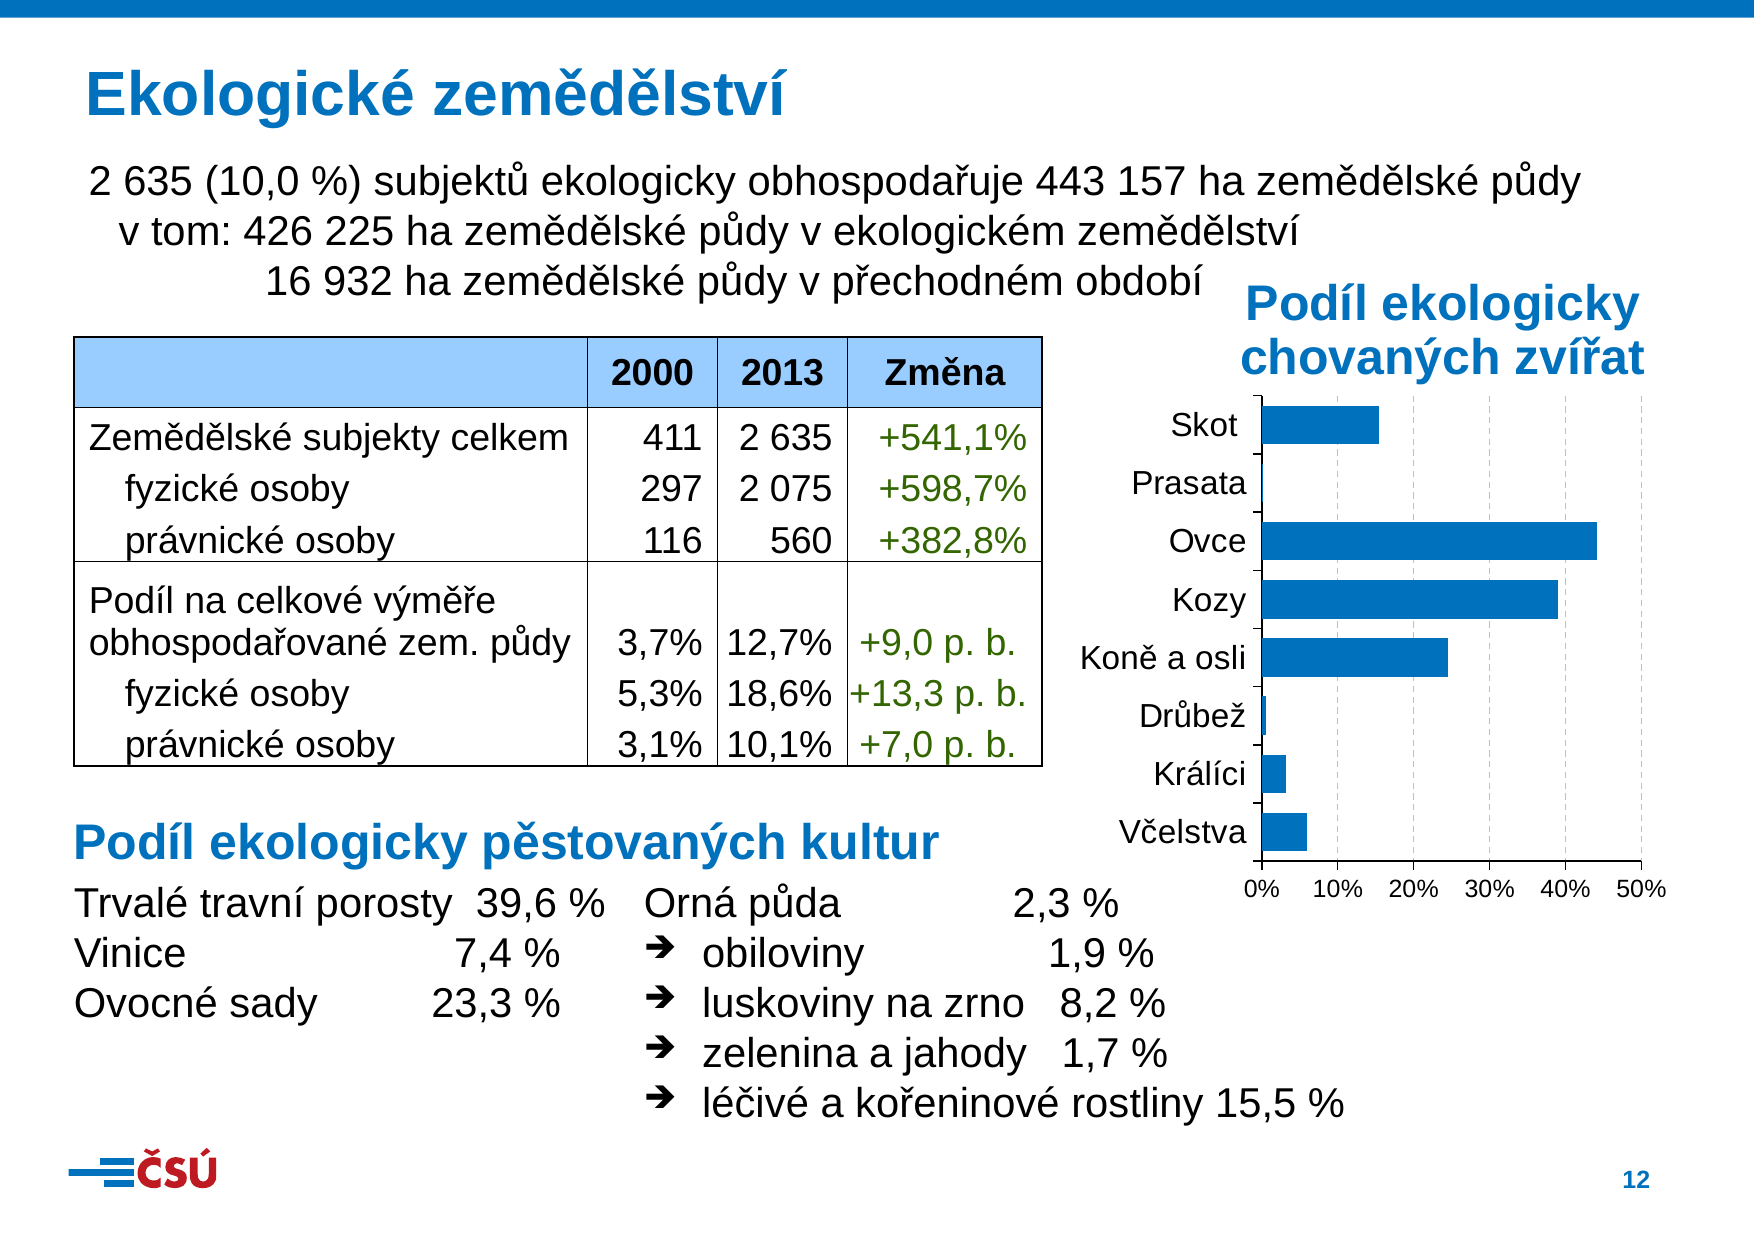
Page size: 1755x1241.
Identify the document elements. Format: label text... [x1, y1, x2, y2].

text_box Ekologické zemědělství [85, 53, 1755, 139]
table_cell právnické osoby [75, 715, 587, 765]
text_box 2 635 (10,0 %) subjektů ekologicky obhospodařuje 443 157 ha zemědělské půdy v tom: 426 225 ha zemědělské půdy v ekologickém zemědělství 16 932 ha zemědělské půdy v přechodném období [73, 146, 1598, 312]
text_box Podíl ekologicky chovaných zvířat [1219, 277, 1681, 382]
table_header [75, 338, 587, 407]
table_cell 3,1% [588, 715, 717, 765]
table_cell 18,6% [718, 664, 847, 715]
table_cell Podíl na celkové výměře obhospodařované zem. půdy [75, 562, 587, 664]
table_cell 116 [588, 510, 717, 561]
table_cell 560 [718, 510, 847, 561]
table_cell 12,7% [718, 562, 847, 664]
table_cell Zemědělské subjekty celkem [75, 408, 587, 459]
table_cell +9,0 p. b. [848, 562, 1041, 664]
text_box Orná půda 2,3 % obiloviny 1,9 % luskoviny na zrno 8,2 % zelenina a jahody 1,7 % léčivé a kořeninové rostliny 15,5 % [628, 868, 1385, 1134]
table_cell 3,7% [588, 562, 717, 664]
table_cell 2 075 [718, 459, 847, 510]
table_header Změna [848, 338, 1041, 407]
table_cell 10,1% [718, 715, 847, 765]
table_cell +7,0 p. b. [848, 715, 1041, 765]
table_cell +541,1% [848, 408, 1041, 459]
table_cell +382,8% [848, 510, 1041, 561]
table_cell 411 [588, 408, 717, 459]
table_header 2013 [718, 338, 847, 407]
table_cell 5,3% [588, 664, 717, 715]
table_cell 2 635 [718, 408, 847, 459]
table_cell fyzické osoby [75, 664, 587, 715]
table_cell +598,7% [848, 459, 1041, 510]
table_header 2000 [588, 338, 717, 407]
table_cell fyzické osoby [75, 459, 587, 510]
text_box Trvalé travní porosty 39,6 % Vinice 7,4 % Ovocné sady 23,3 % [73, 875, 677, 1065]
table_cell 297 [588, 459, 717, 510]
table_cell právnické osoby [75, 510, 587, 561]
text_box Podíl ekologicky pěstovaných kultur [73, 809, 972, 875]
chart [1065, 383, 1716, 1011]
table_cell +13,3 p. b. [848, 664, 1041, 715]
